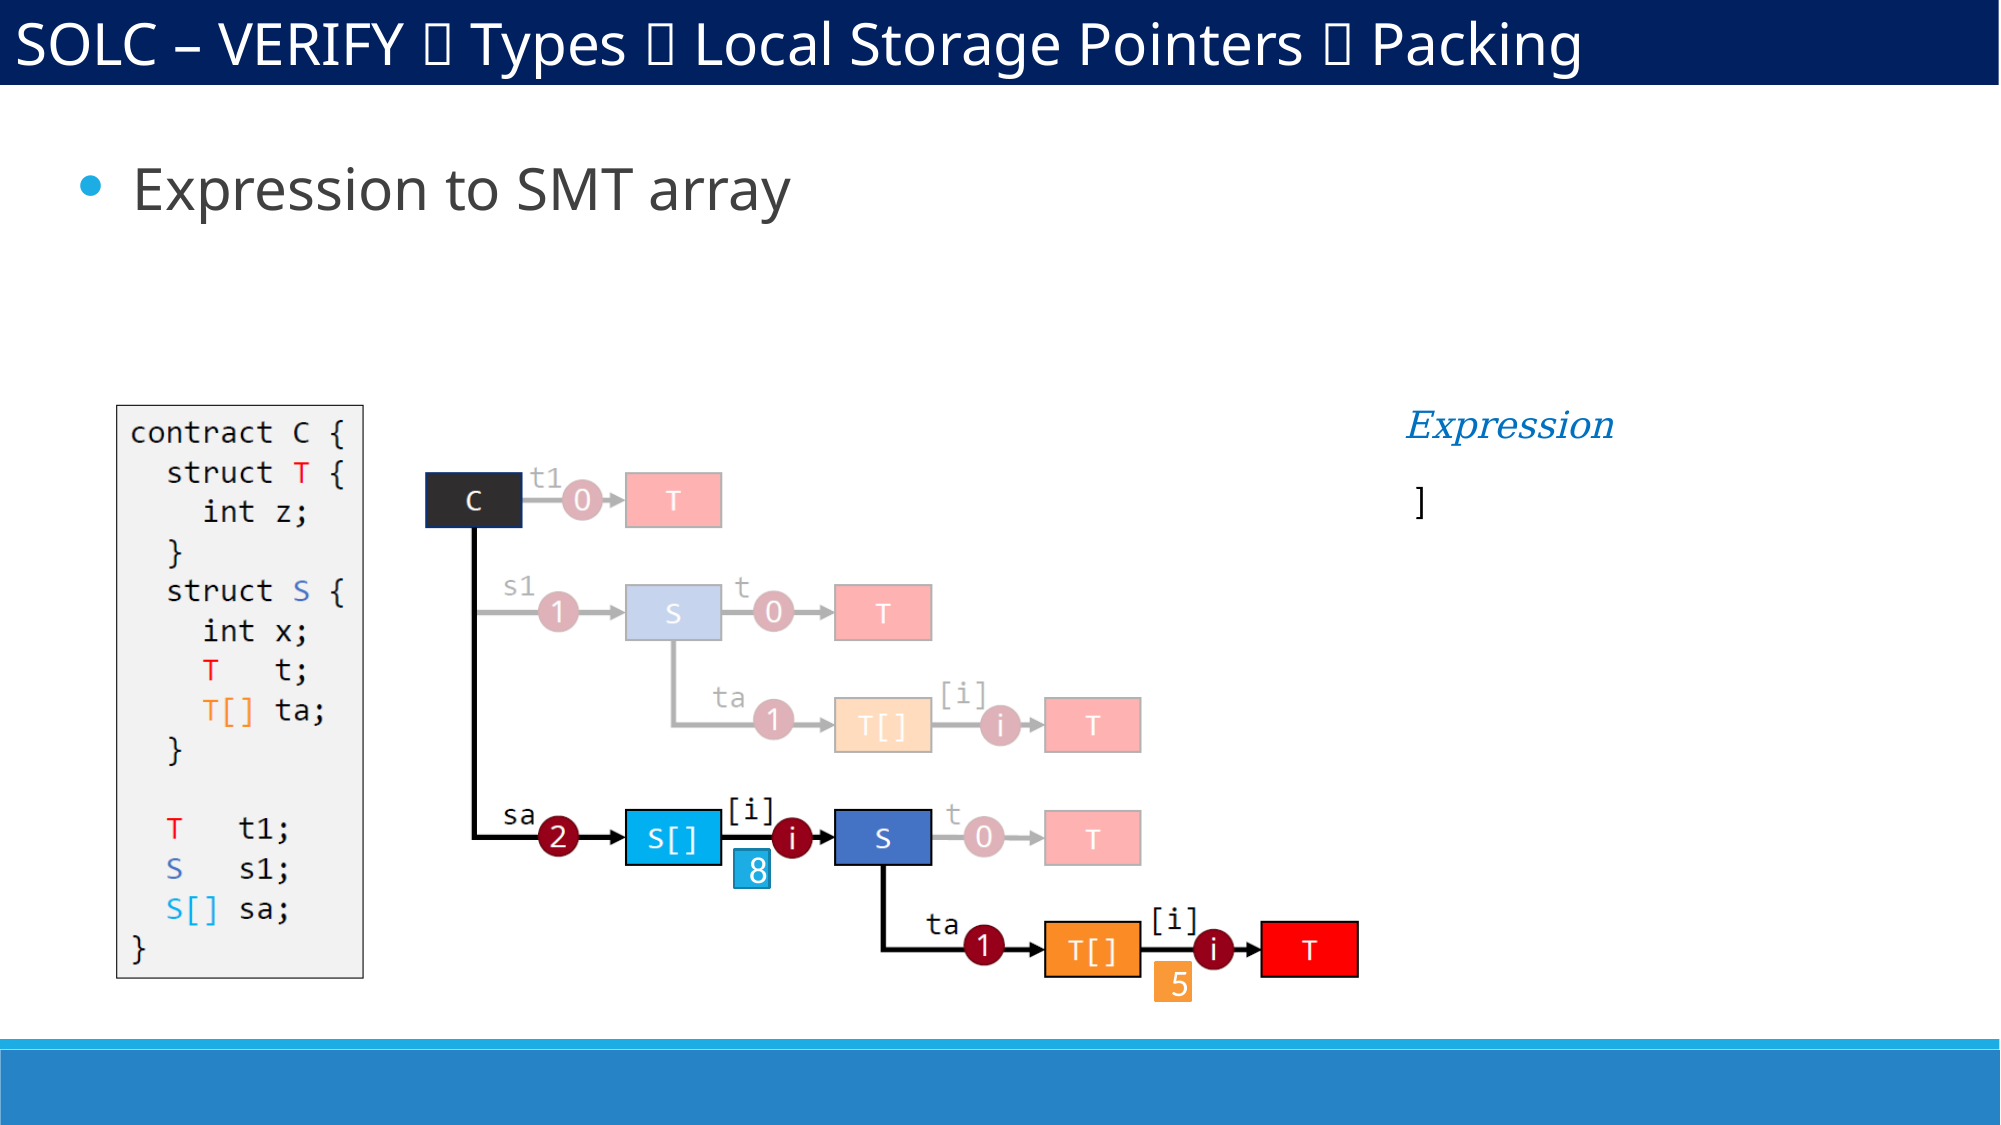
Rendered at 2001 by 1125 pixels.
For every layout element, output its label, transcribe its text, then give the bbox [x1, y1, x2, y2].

text_box 5 [1154, 991, 1192, 1002]
text_box SOLC – VERIFY  Types  Local Storage Pointers  Packing [0, 0, 1999, 85]
text_box Expression to SMT array [76, 152, 1759, 336]
picture [114, 393, 369, 983]
picture [417, 466, 1363, 983]
